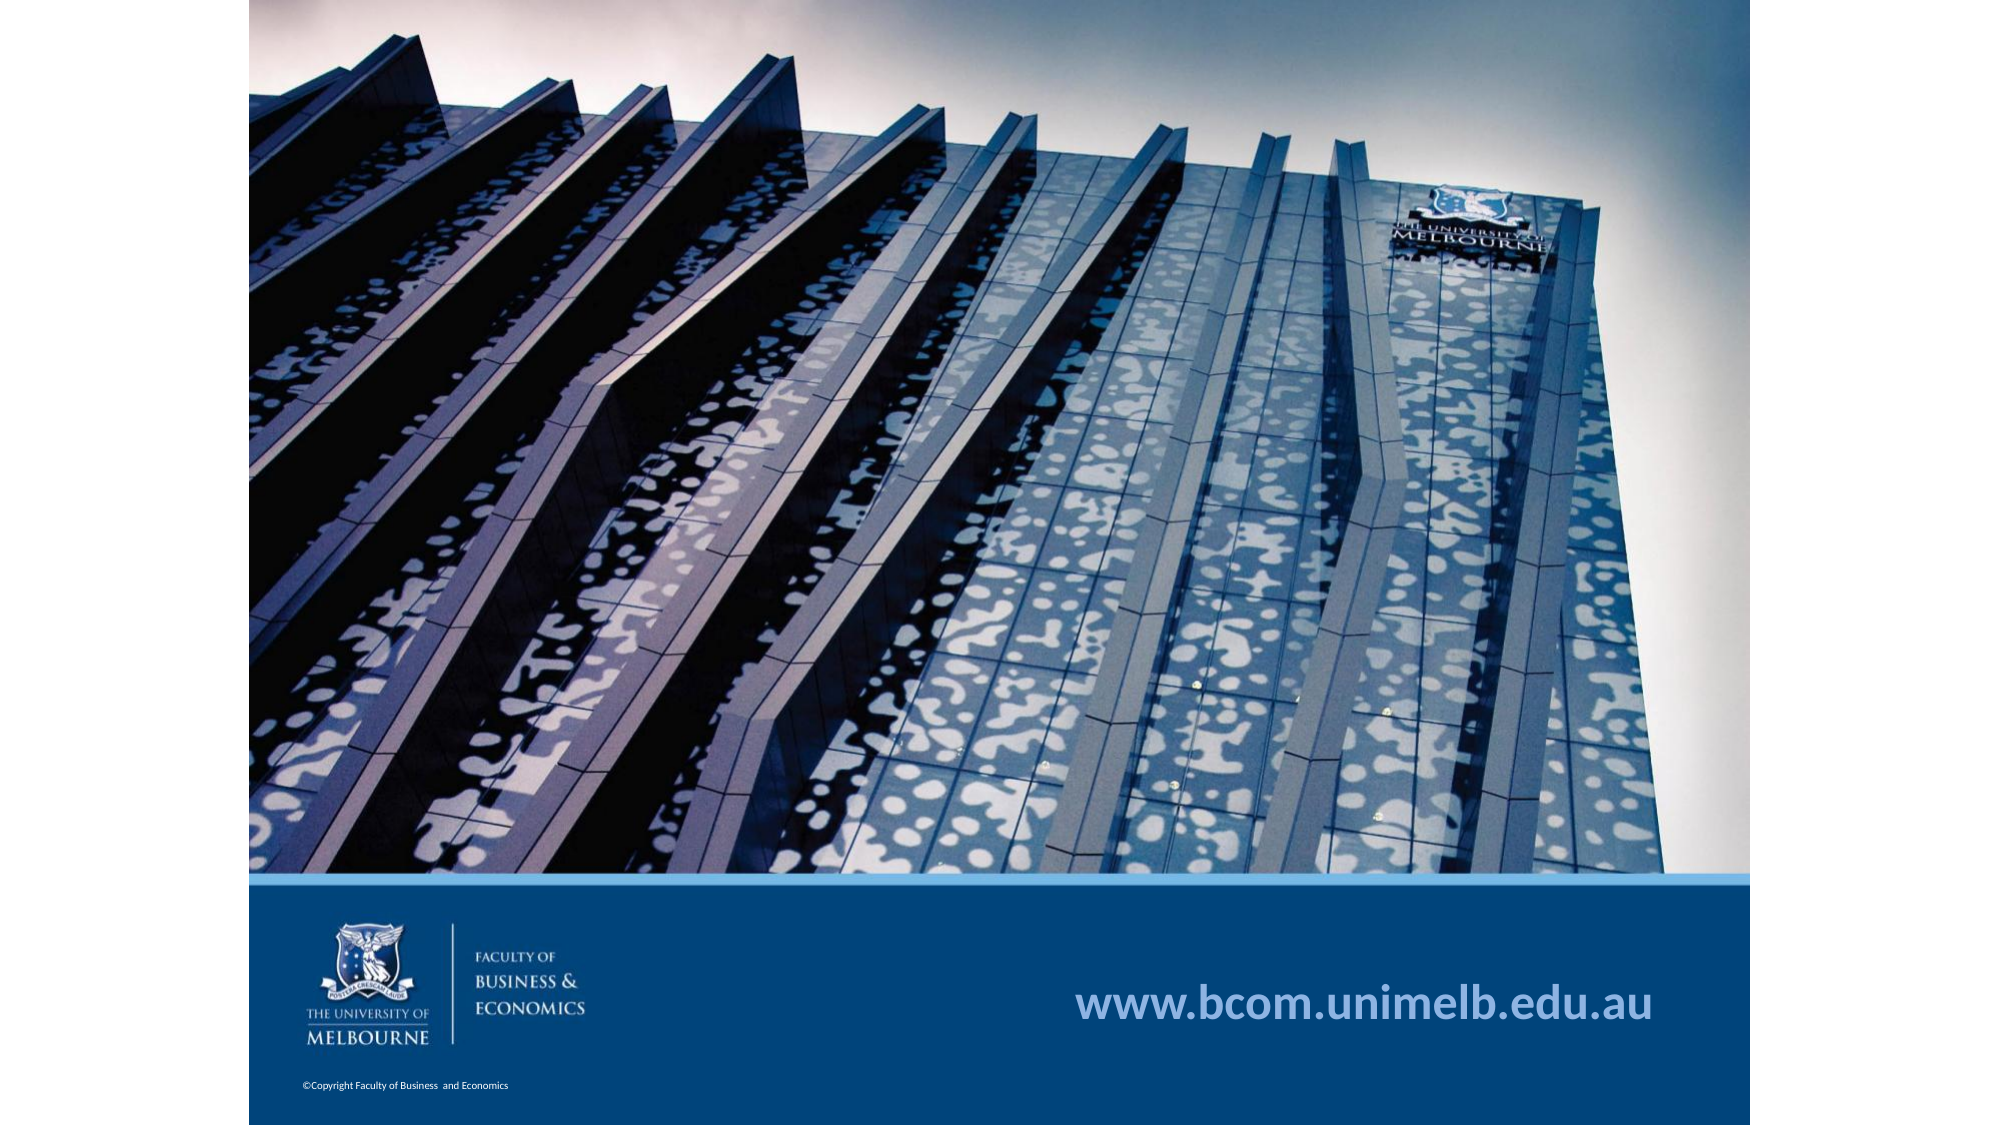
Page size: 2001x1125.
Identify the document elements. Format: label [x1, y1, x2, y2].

picture [249, 0, 1751, 1125]
